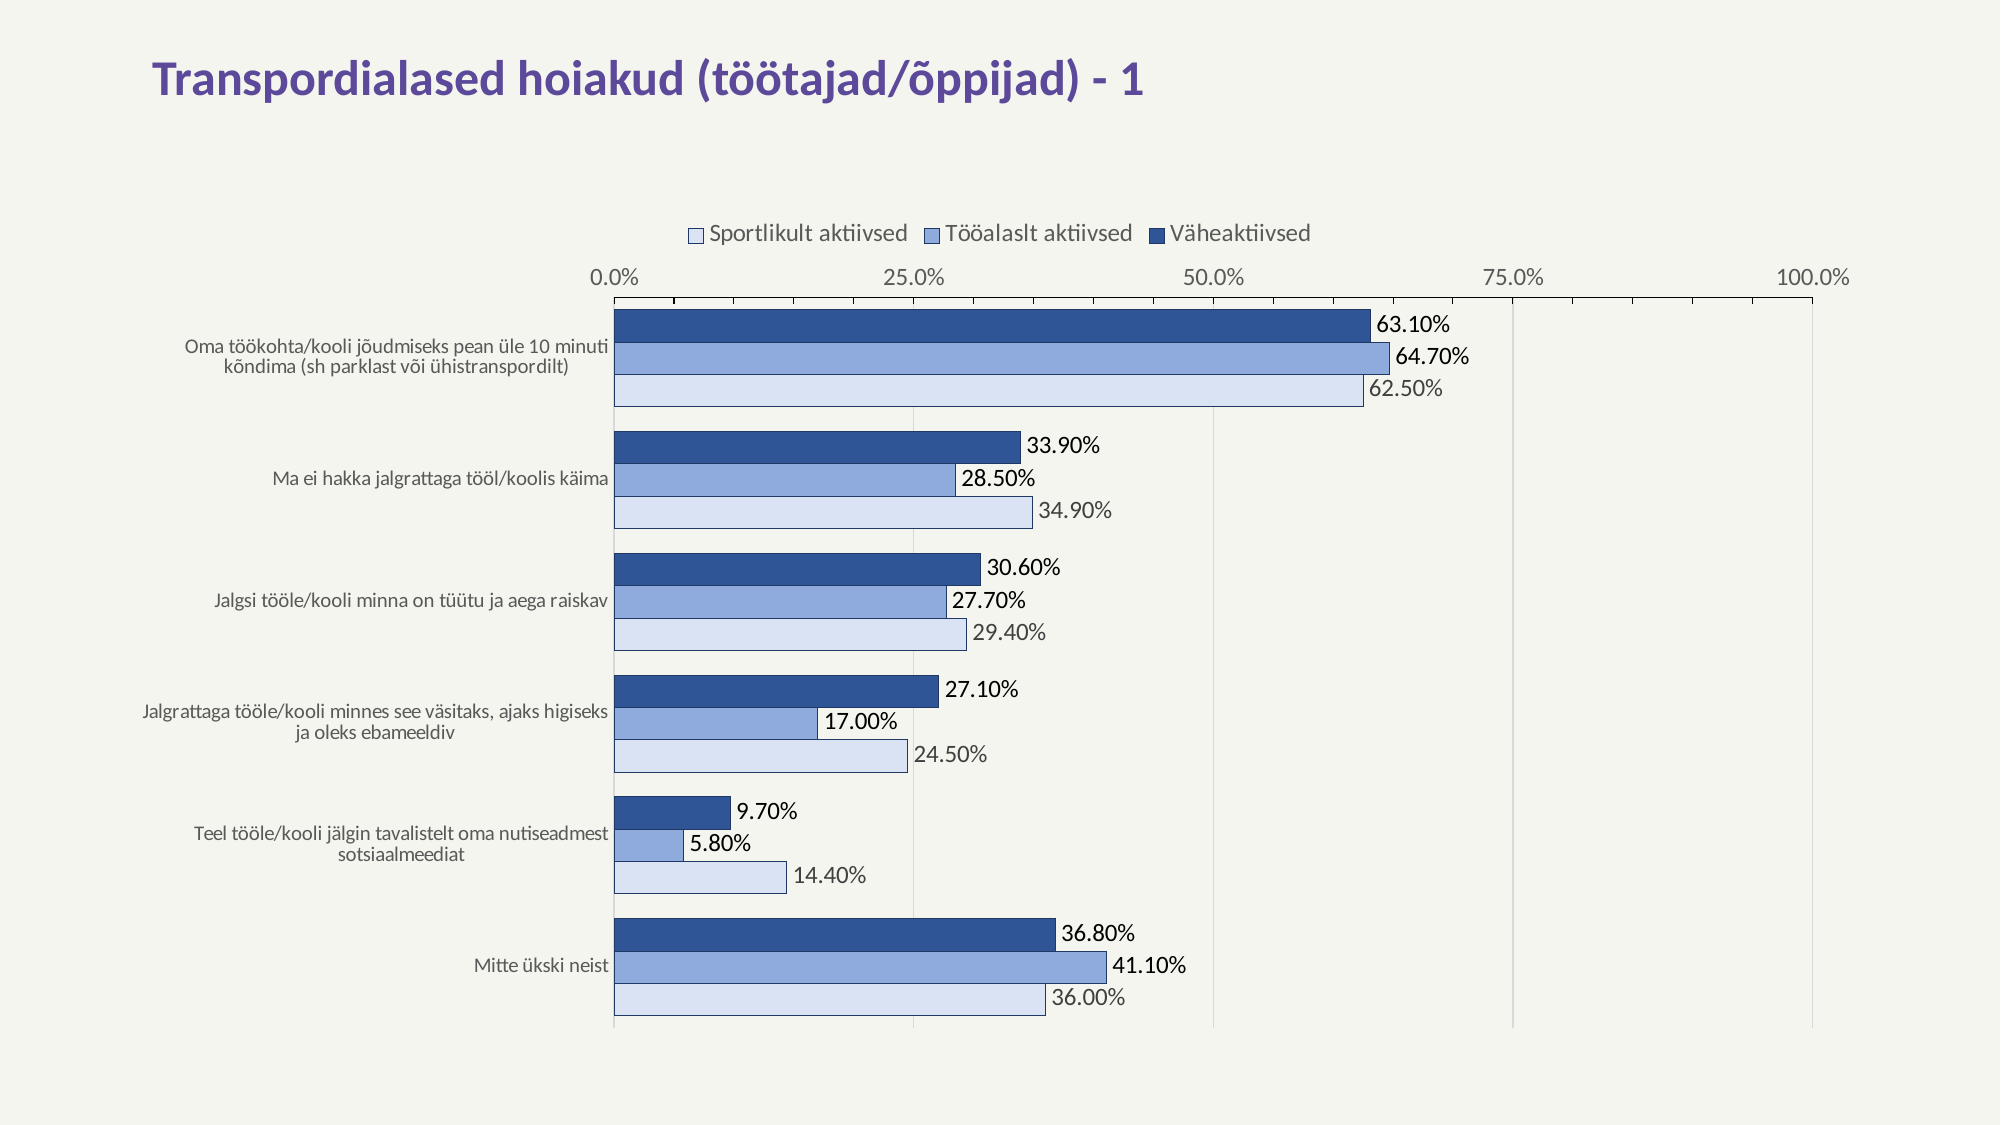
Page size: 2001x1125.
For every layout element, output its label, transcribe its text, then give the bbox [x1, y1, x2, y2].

title Transpordialased hoiakud (töötajad/õppijad) - 1 [137, 44, 1863, 97]
chart [137, 206, 1863, 1078]
